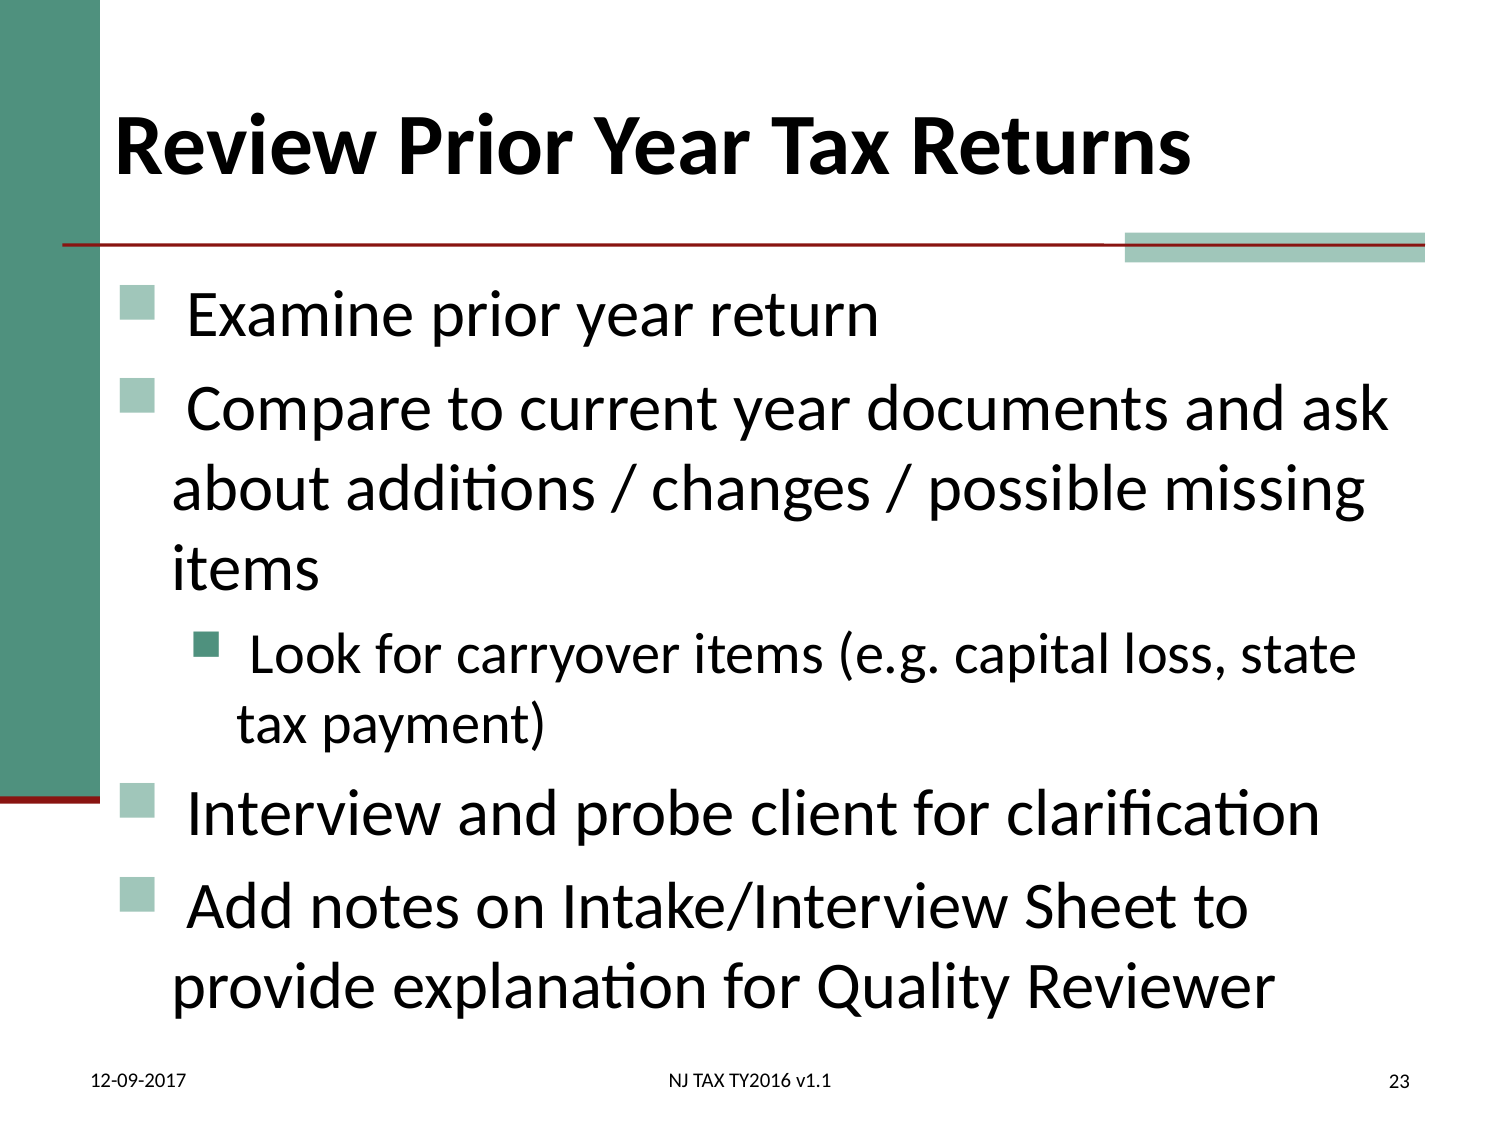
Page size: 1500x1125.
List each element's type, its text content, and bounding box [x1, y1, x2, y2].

footer NJ TAX TY2016 v1.1 [496, 1050, 1004, 1100]
title Review Prior Year Tax Returns [99, 45, 1425, 234]
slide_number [74, 1049, 401, 1100]
slide_number 23 [1112, 1049, 1426, 1101]
list Examine prior year return Compare to current year documents and ask about additions / changes / possible missing items Look for carryover items (e.g. capital loss, state tax payment) Interview and probe client for clarification Add notes on Intake/Interview Sheet to provide explanation for Quality Reviewer [99, 262, 1425, 1038]
